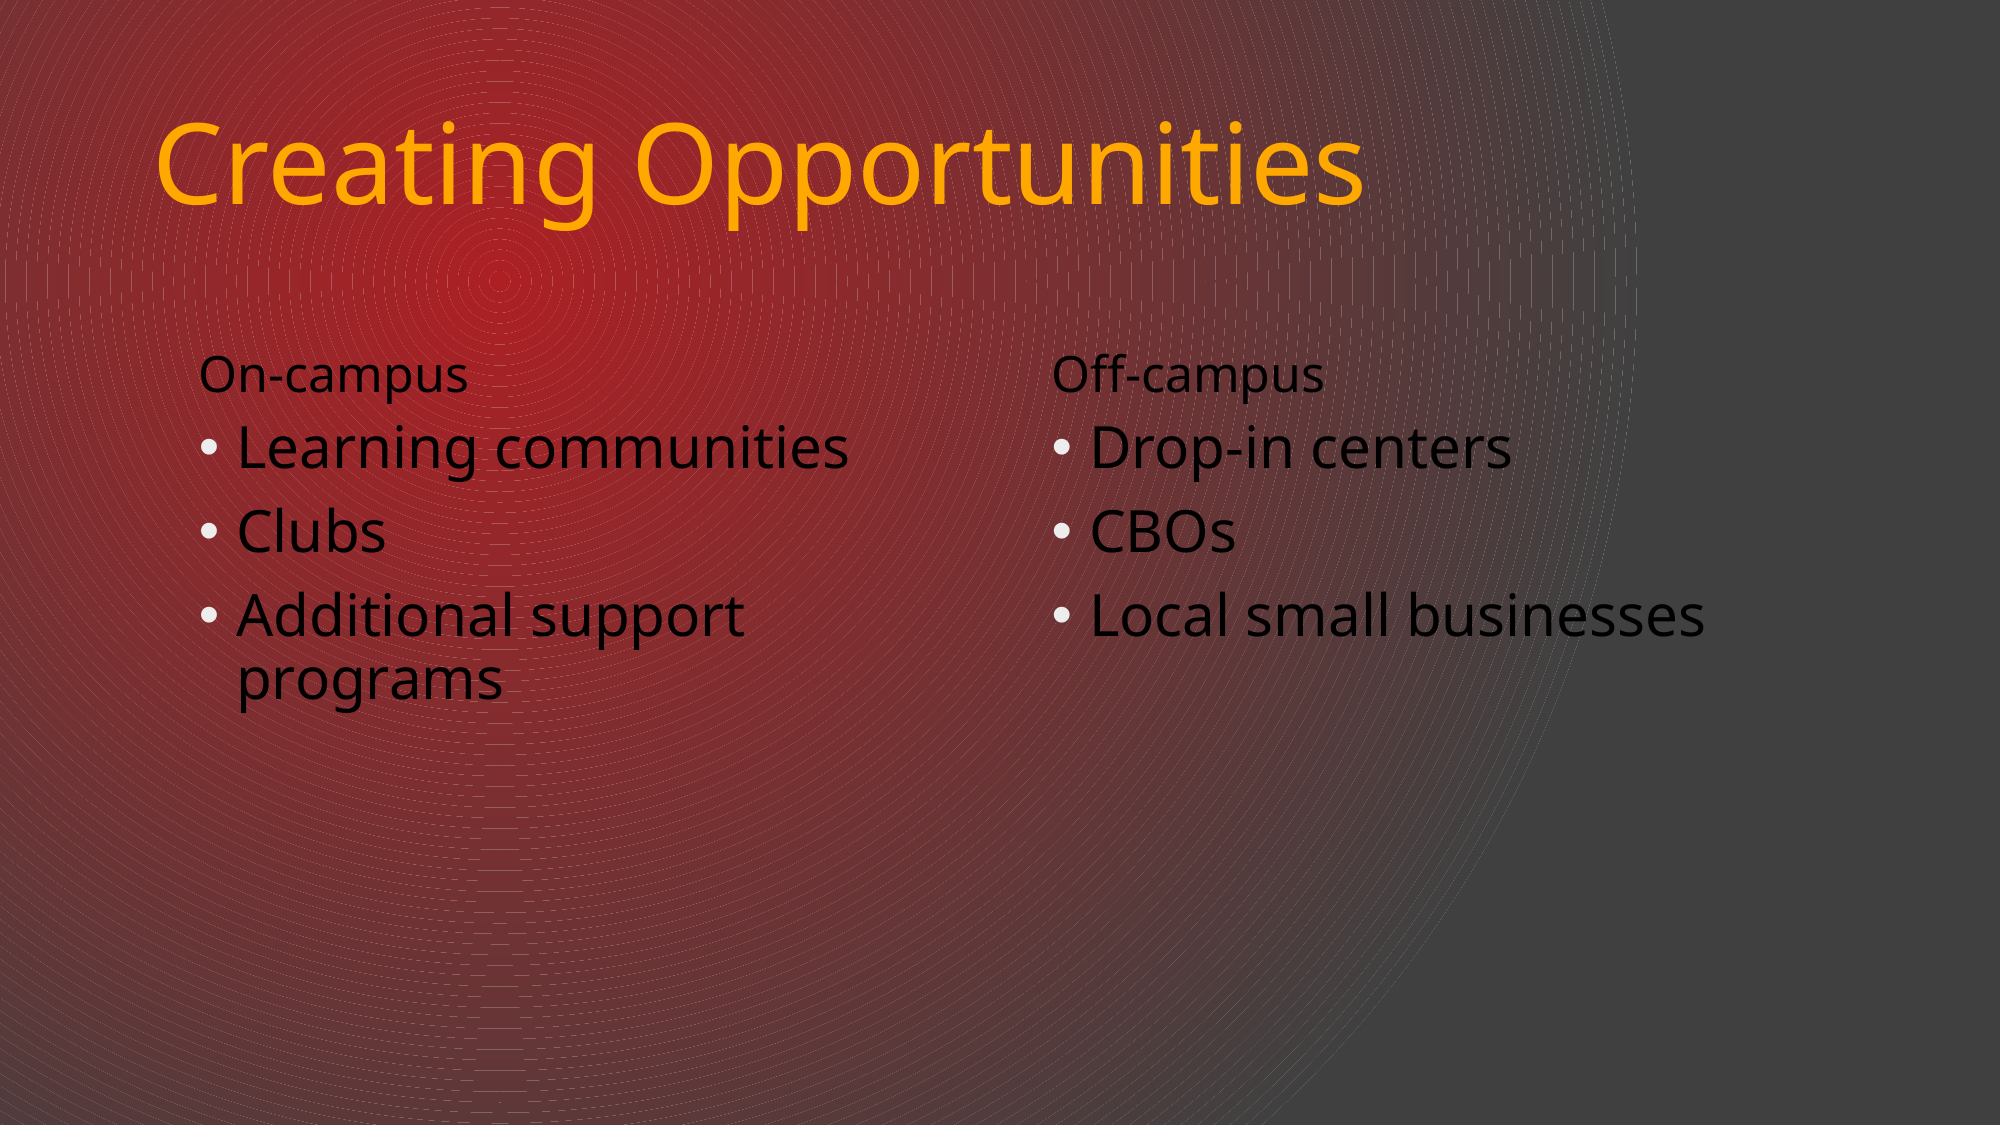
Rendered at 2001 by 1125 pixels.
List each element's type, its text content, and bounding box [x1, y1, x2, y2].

list Learning communities Clubs Additional support programs [183, 410, 1009, 1016]
list On-campus [183, 275, 1009, 410]
title Creating Opportunities [137, 59, 1863, 278]
list Drop-in centers CBOs Local small businesses [1036, 410, 1863, 1016]
list Off-campus [1036, 275, 1863, 410]
